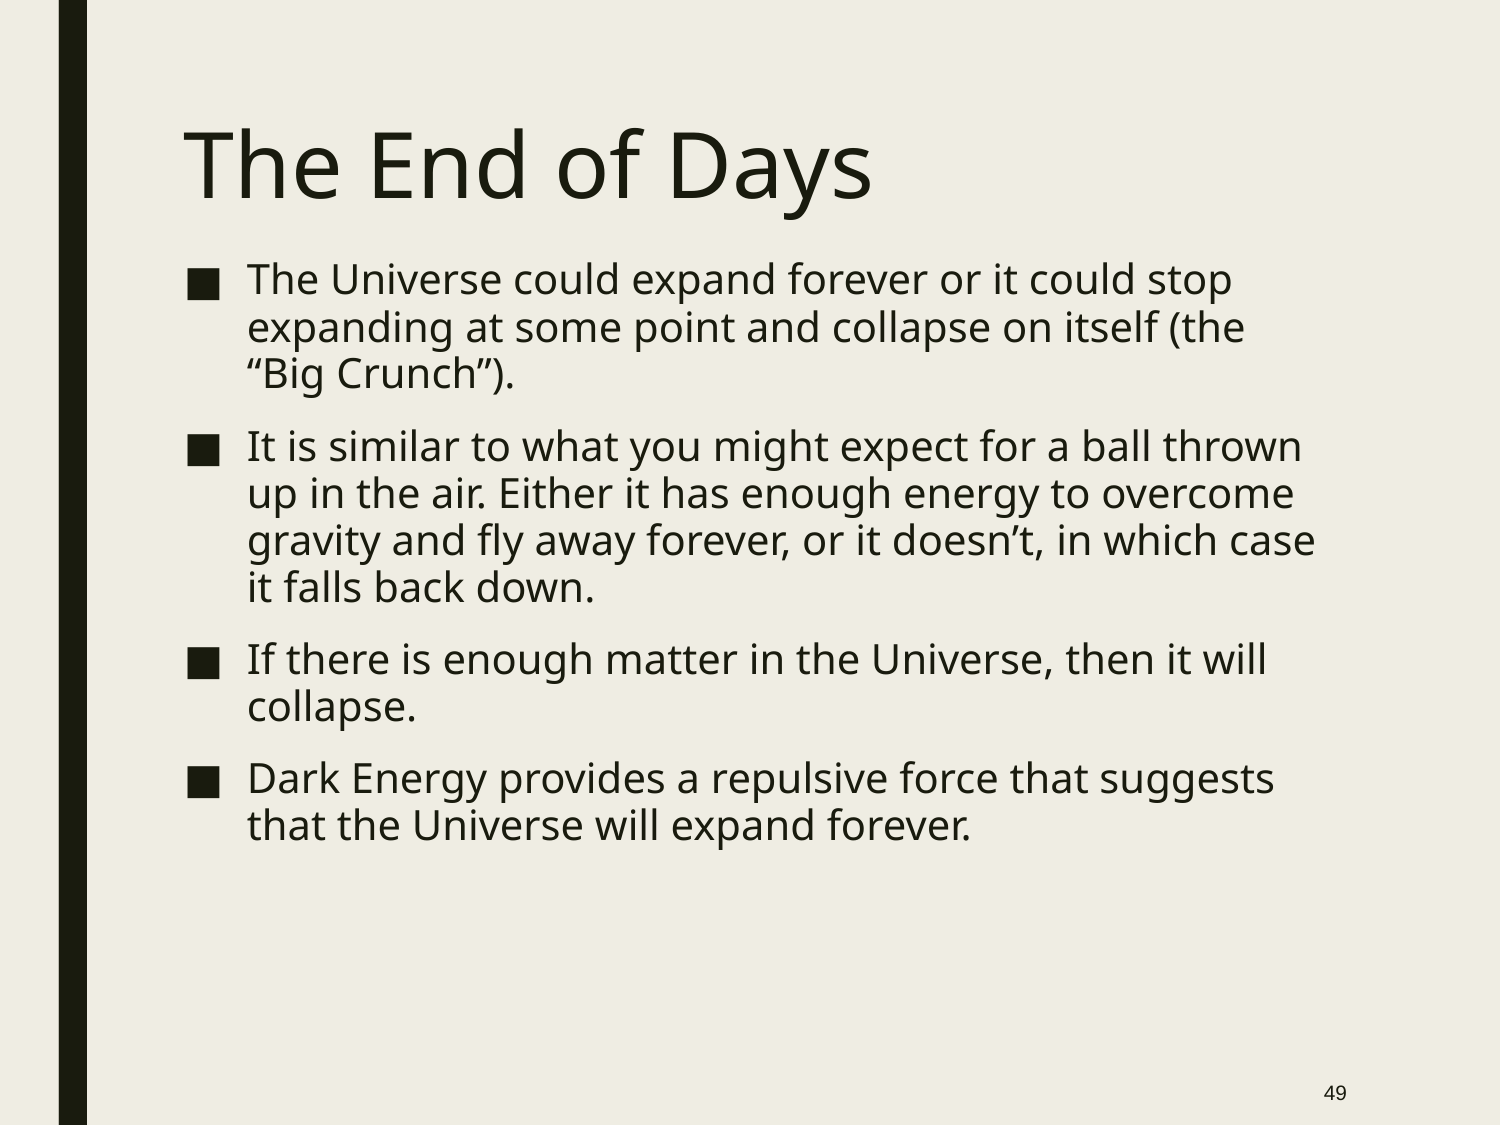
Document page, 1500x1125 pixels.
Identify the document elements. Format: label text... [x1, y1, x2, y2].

title The End of Days [168, 112, 1351, 233]
list The Universe could expand forever or it could stop expanding at some point and collapse on itself (the “Big Crunch”). It is similar to what you might expect for a ball thrown up in the air. Either it has enough energy to overcome gravity and fly away forever, or it doesn’t, in which case it falls back down. If there is enough matter in the Universe, then it will collapse. Dark Energy provides a repulsive force that suggests that the Universe will expand forever. [168, 249, 1351, 1050]
slide_number 49 [1165, 1058, 1362, 1125]
